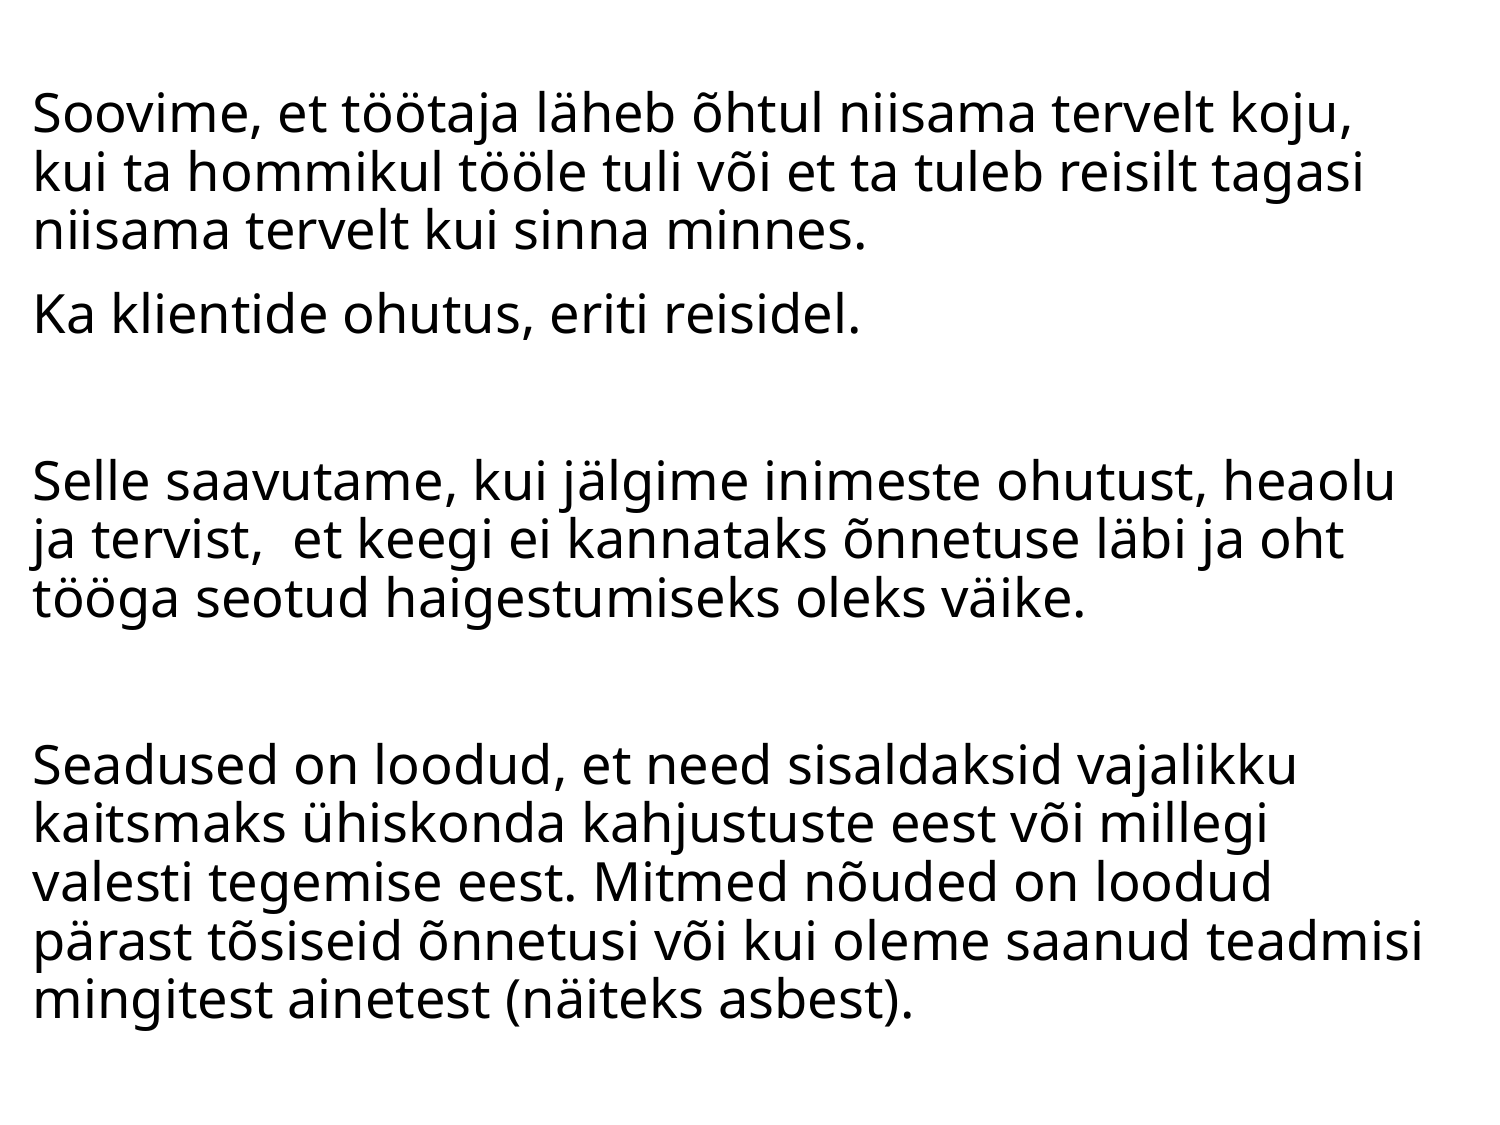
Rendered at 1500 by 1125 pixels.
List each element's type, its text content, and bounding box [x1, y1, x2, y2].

list Soovime, et töötaja läheb õhtul niisama tervelt koju, kui ta hommikul tööle tuli või et ta tuleb reisilt tagasi niisama tervelt kui sinna minnes. Ka klientide ohutus, eriti reisidel. Selle saavutame, kui jälgime inimeste ohutust, heaolu ja tervist, et keegi ei kannataks õnnetuse läbi ja oht tööga seotud haigestumiseks oleks väike. Seadused on loodud, et need sisaldaksid vajalikku kaitsmaks ühiskonda kahjustuste eest või millegi valesti tegemise eest. Mitmed nõuded on loodud pärast tõsiseid õnnetusi või kui oleme saanud teadmisi mingitest ainetest (näiteks asbest). [17, 78, 1459, 1106]
